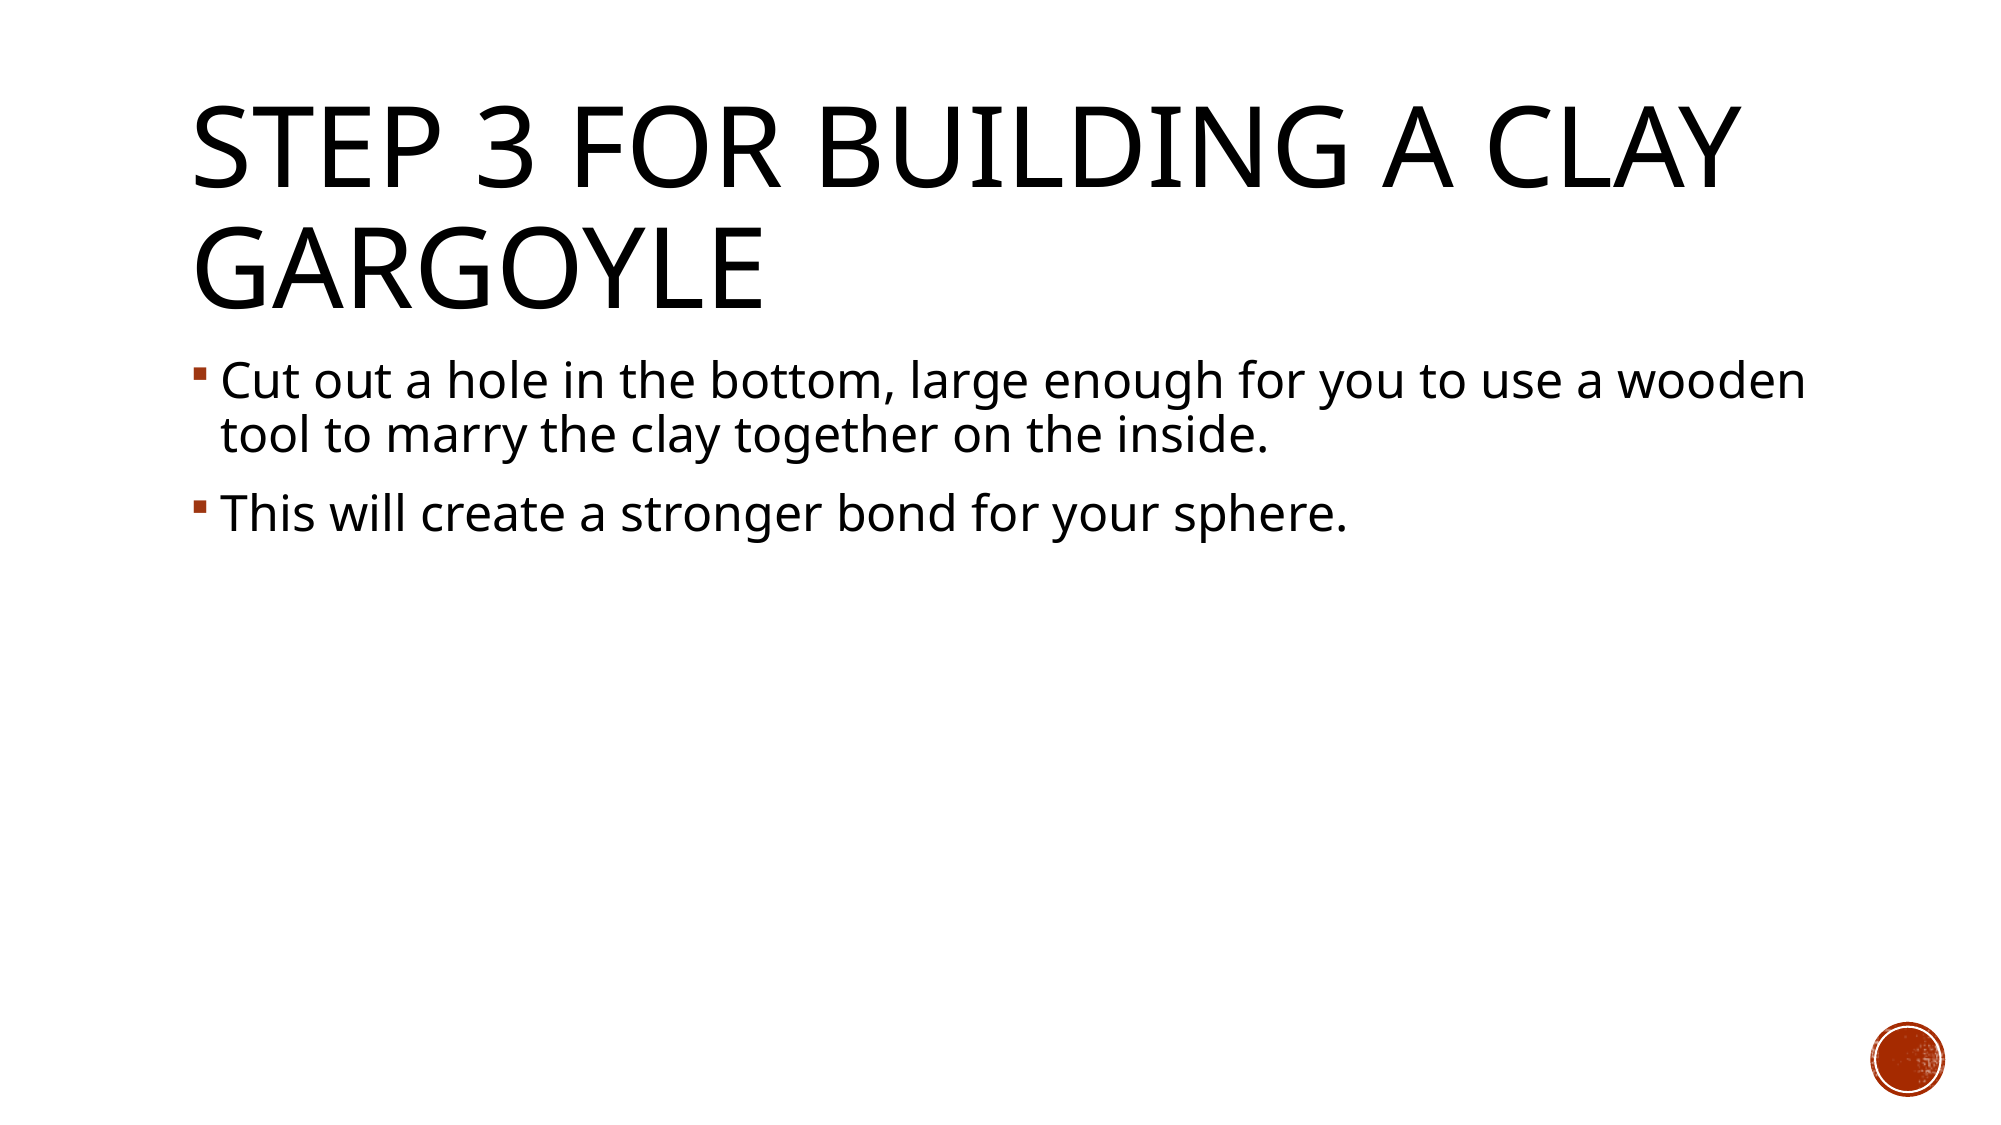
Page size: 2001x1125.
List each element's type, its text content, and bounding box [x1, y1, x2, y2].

title Step 3 for Building a clay gargoyle [175, 79, 1826, 344]
list Cut out a hole in the bottom, large enough for you to use a wooden tool to marry the clay together on the inside. This will create a stronger bond for your sphere. [175, 348, 1826, 1013]
